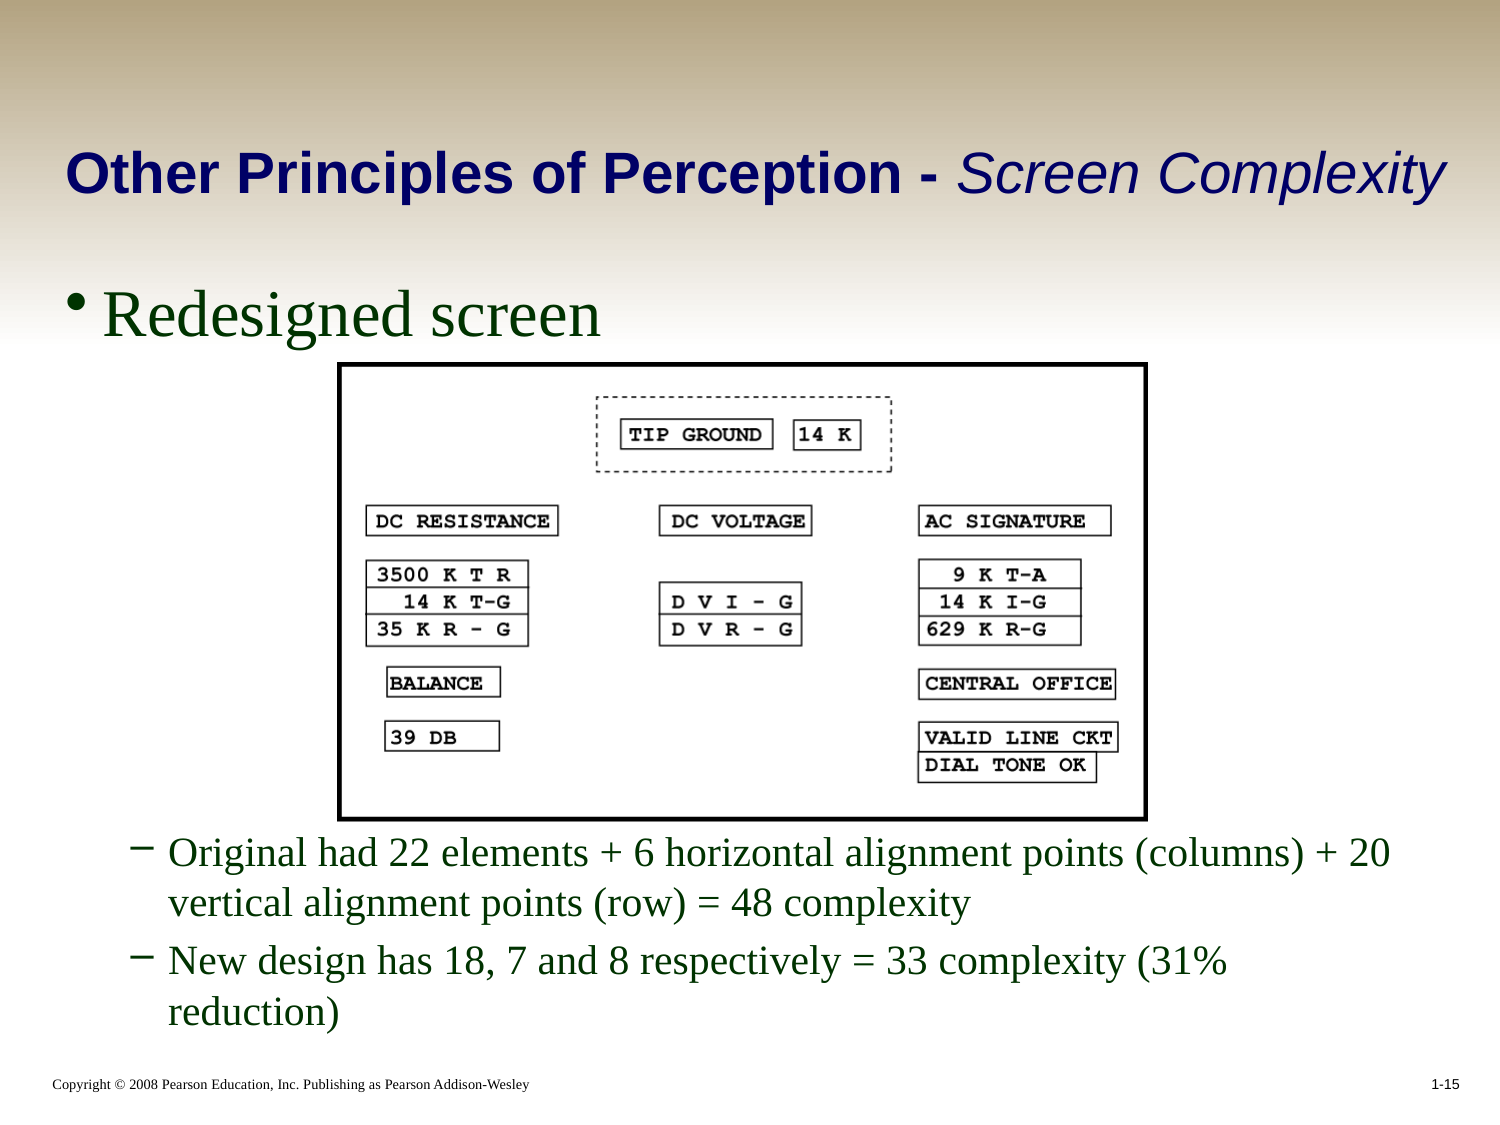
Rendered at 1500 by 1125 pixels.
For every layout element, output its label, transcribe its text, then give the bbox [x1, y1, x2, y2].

title Other Principles of Perception - Screen Complexity [49, 49, 1463, 213]
list Redesigned screen Original had 22 elements + 6 horizontal alignment points (columns) + 20 vertical alignment points (row) = 48 complexity New design has 18, 7 and 8 respectively = 33 complexity (31% reduction) [49, 262, 1411, 1013]
slide_number 1-15 [1162, 1024, 1476, 1101]
picture [337, 362, 1148, 822]
